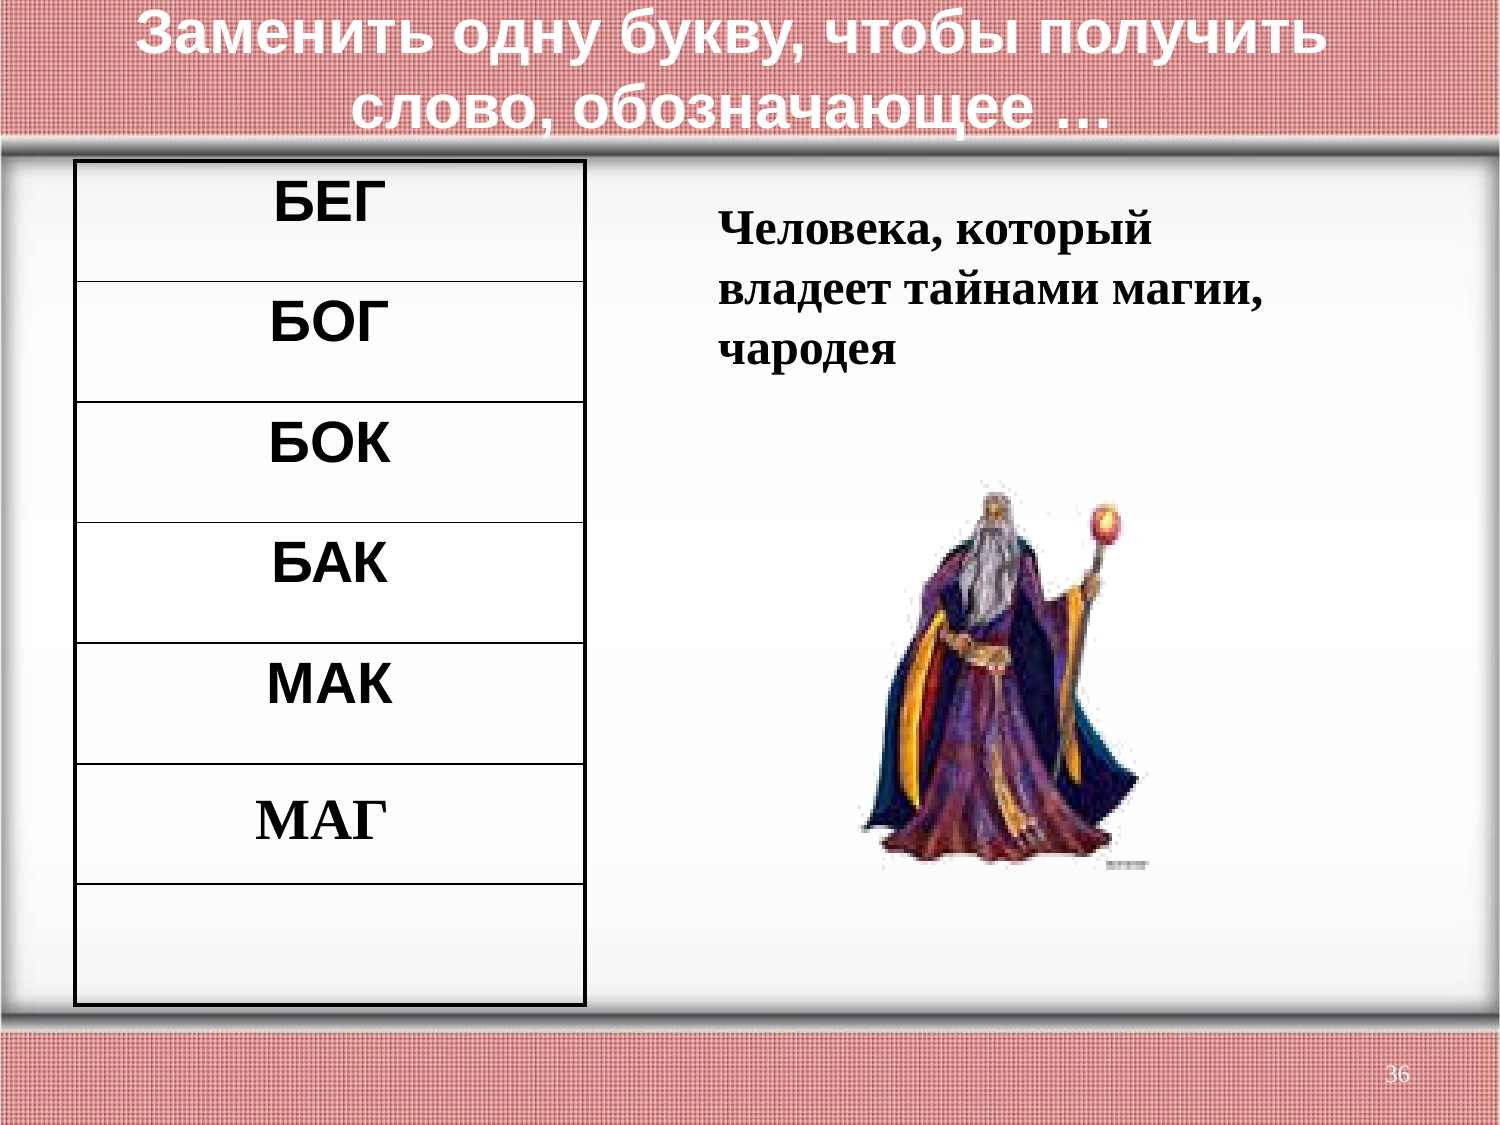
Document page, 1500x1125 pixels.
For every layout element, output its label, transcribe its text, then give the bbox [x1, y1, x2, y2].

table_cell БОК [77, 403, 583, 522]
table_cell МАК [77, 644, 583, 763]
table_cell БОГ [77, 282, 583, 401]
text_box МАГ [210, 773, 434, 859]
picture [0, 0, 1500, 1125]
table_header БЕГ [77, 163, 583, 281]
title [75, 149, 1425, 233]
text_box Человека, который владеет тайнами магии, чародея [703, 187, 1341, 383]
slide_number 36 [1074, 1042, 1425, 1103]
table_cell БАК [77, 523, 583, 642]
text_box Заменить одну букву, чтобы получить слово, обозначающее … [12, 0, 1454, 149]
table_cell [77, 885, 583, 1003]
table_cell [77, 765, 583, 883]
